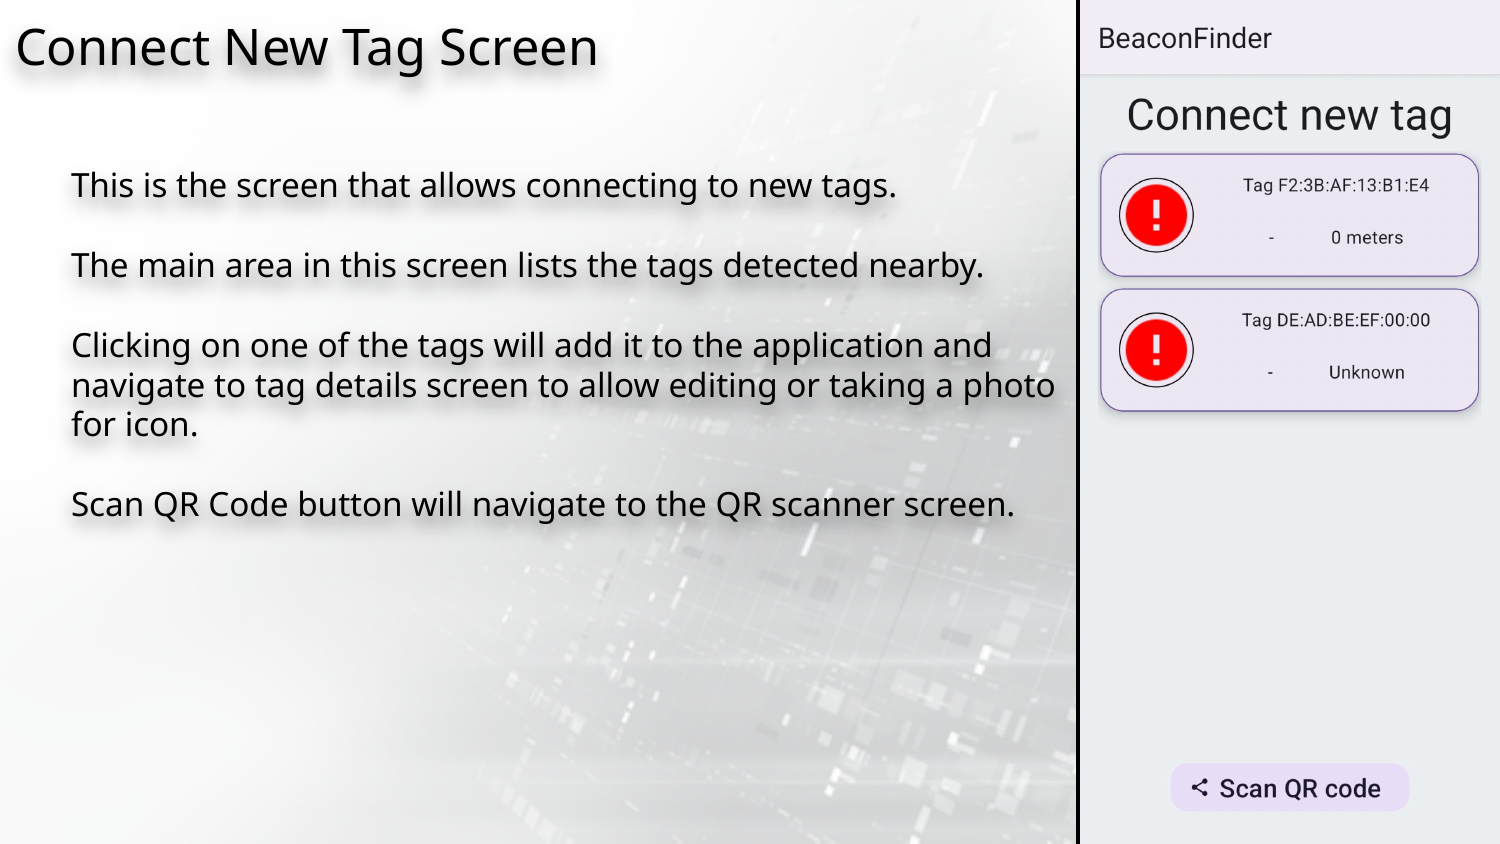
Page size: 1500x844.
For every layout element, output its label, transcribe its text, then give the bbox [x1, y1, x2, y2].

picture [1079, 0, 1500, 844]
picture [0, 94, 1076, 844]
text_box This is the screen that allows connecting to new tags. The main area in this screen lists the tags detected nearby. Clicking on one of the tags will add it to the application and navigate to tag details screen to allow editing or taking a photo for icon. Scan QR Code button will navigate to the QR scanner screen. [56, 149, 1074, 539]
title Connect New Tag Screen [0, 0, 1076, 94]
